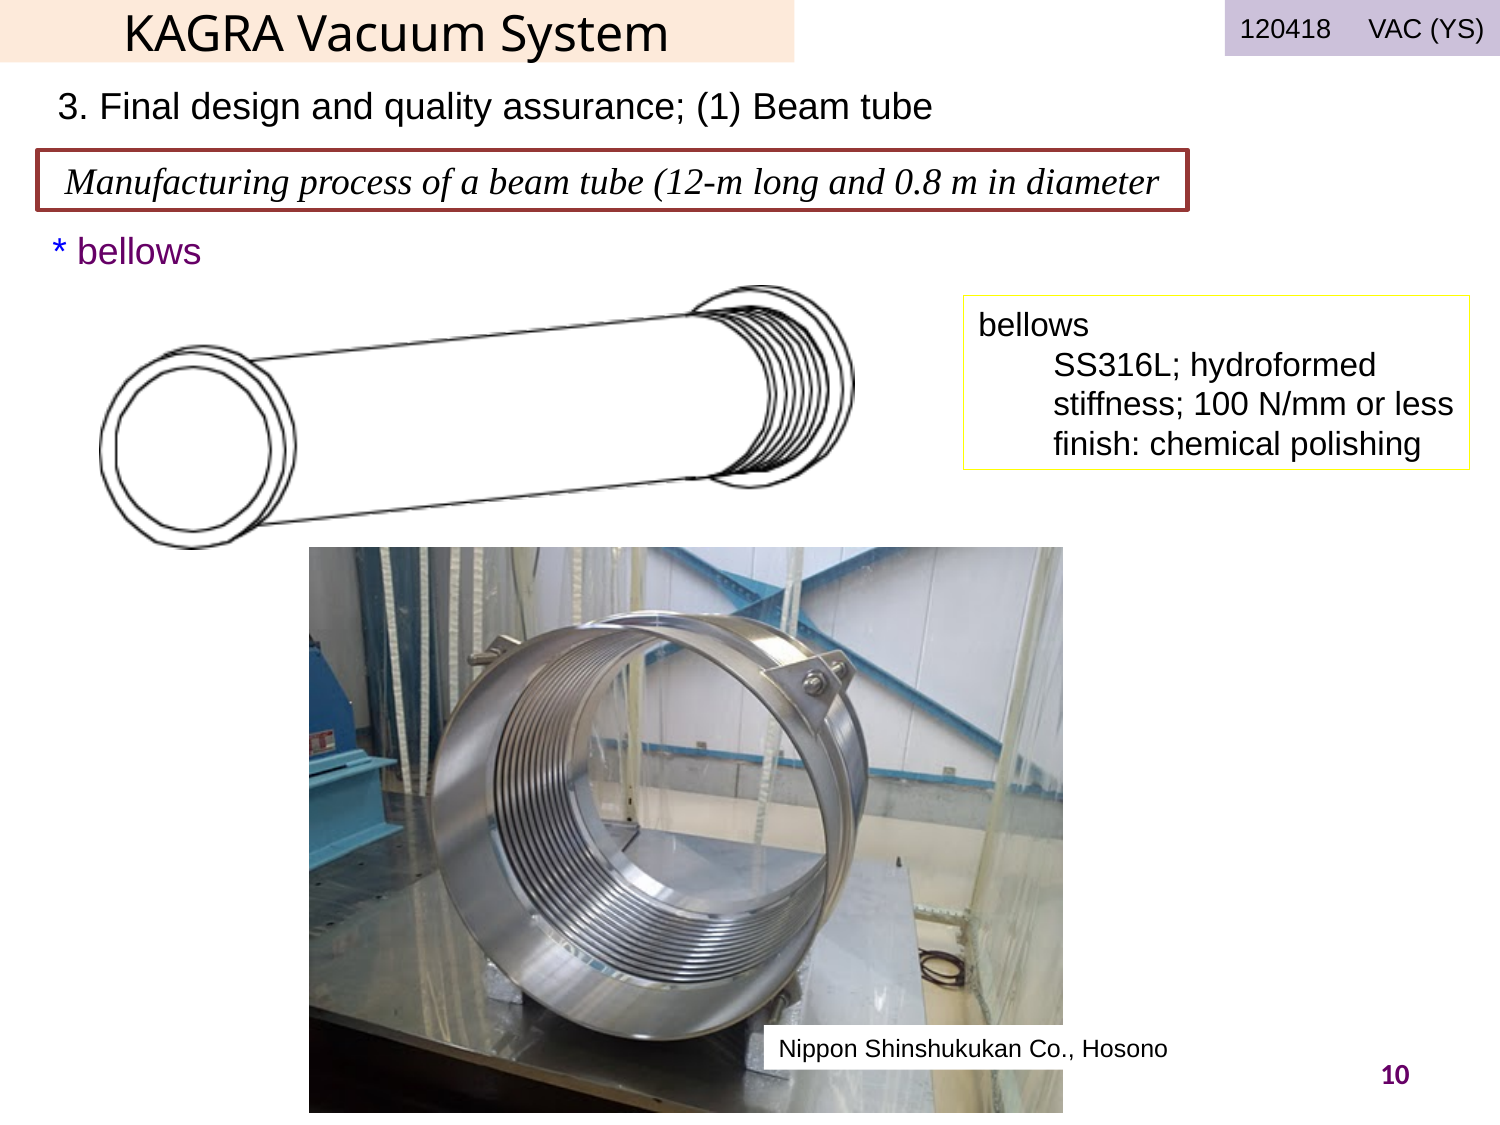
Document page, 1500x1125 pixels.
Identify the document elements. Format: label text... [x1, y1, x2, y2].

text_box KAGRA Vacuum System [0, 0, 795, 63]
text_box 3. Final design and quality assurance; (1) Beam tube [42, 74, 949, 135]
slide_number 10 [1074, 1042, 1425, 1103]
text_box 120418 VAC (YS) [1224, 0, 1500, 56]
text_box Manufacturing process of a beam tube (12-m long and 0.8 m in diameter [37, 149, 1188, 210]
text_box Nippon Shinshukukan Co., Hosono [1067, 1025, 1185, 1070]
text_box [37, 219, 855, 551]
picture [309, 547, 1063, 1113]
text_box bellows SS316L; hydroformed stiffness; 100 N/mm or less finish: chemical polishing [963, 295, 1470, 470]
